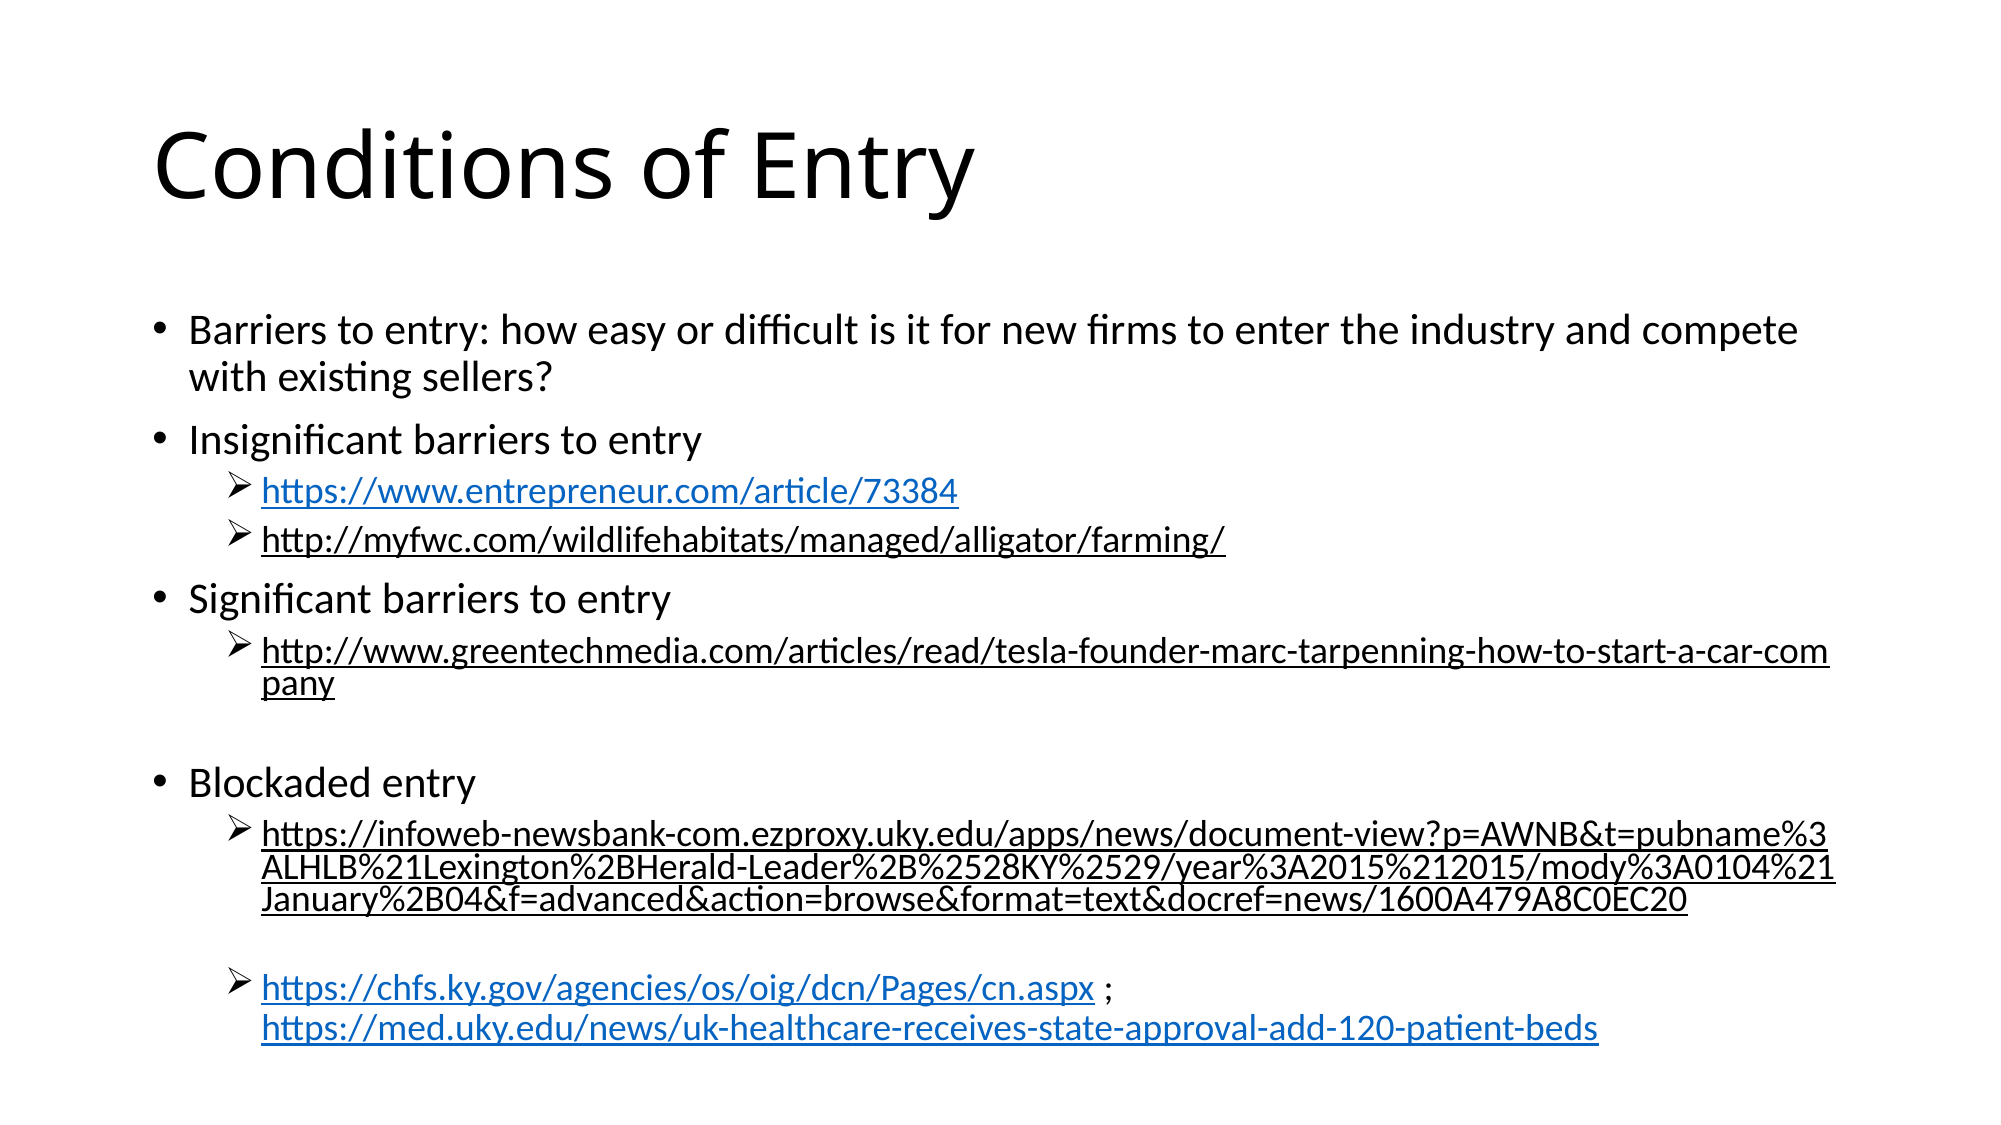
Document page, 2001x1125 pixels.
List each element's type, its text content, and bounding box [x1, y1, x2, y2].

title Conditions of Entry [137, 59, 1863, 278]
list Barriers to entry: how easy or difficult is it for new firms to enter the industry and compete with existing sellers? Insignificant barriers to entry https://www.entrepreneur.com/article/73384 http://myfwc.com/wildlifehabitats/managed/alligator/farming/ Significant barriers to entry http://www.greentechmedia.com/articles/read/tesla-founder-marc-tarpenning-how-to-start-a-car-company Blockaded entry https://infoweb-newsbank-com.ezproxy.uky.edu/apps/news/document-view?p=AWNB&t=pubname%3ALHLB%21Lexington%2BHerald-Leader%2B%2528KY%2529/year%3A2015%212015/mody%3A0104%21January%2B04&f=advanced&action=browse&format=text&docref=news/1600A479A8C0EC20 https://chfs.ky.gov/agencies/os/oig/dcn/Pages/cn.aspx ; https://med.uky.edu/news/uk-healthcare-receives-state-approval-add-120-patient-beds [137, 299, 1863, 1014]
